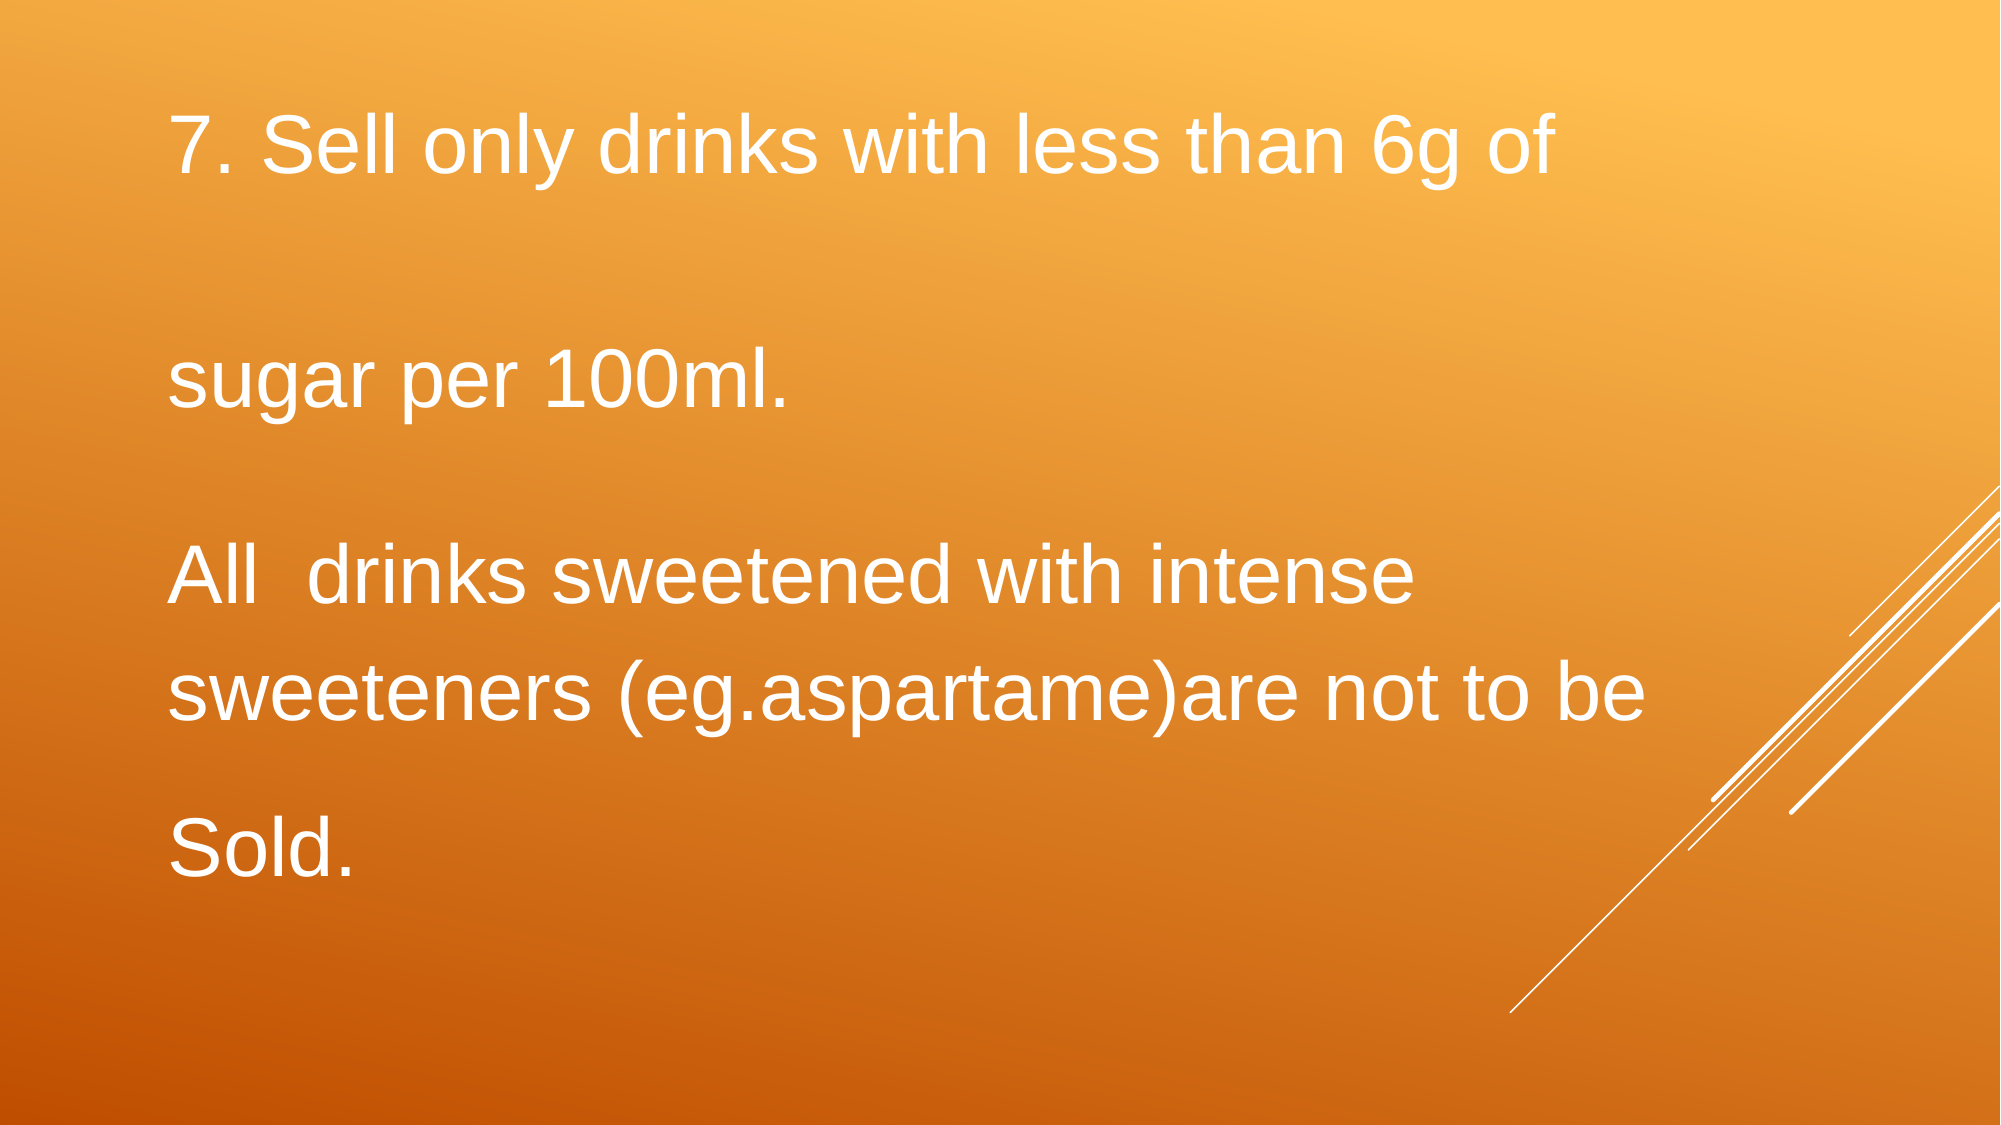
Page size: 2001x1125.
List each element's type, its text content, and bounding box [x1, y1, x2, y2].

text_box 7. Sell only drinks with less than 6g of sugar per 100ml. All drinks sweetened with intense sweeteners (eg.aspartame)are not to be Sold. [152, 143, 1728, 1057]
